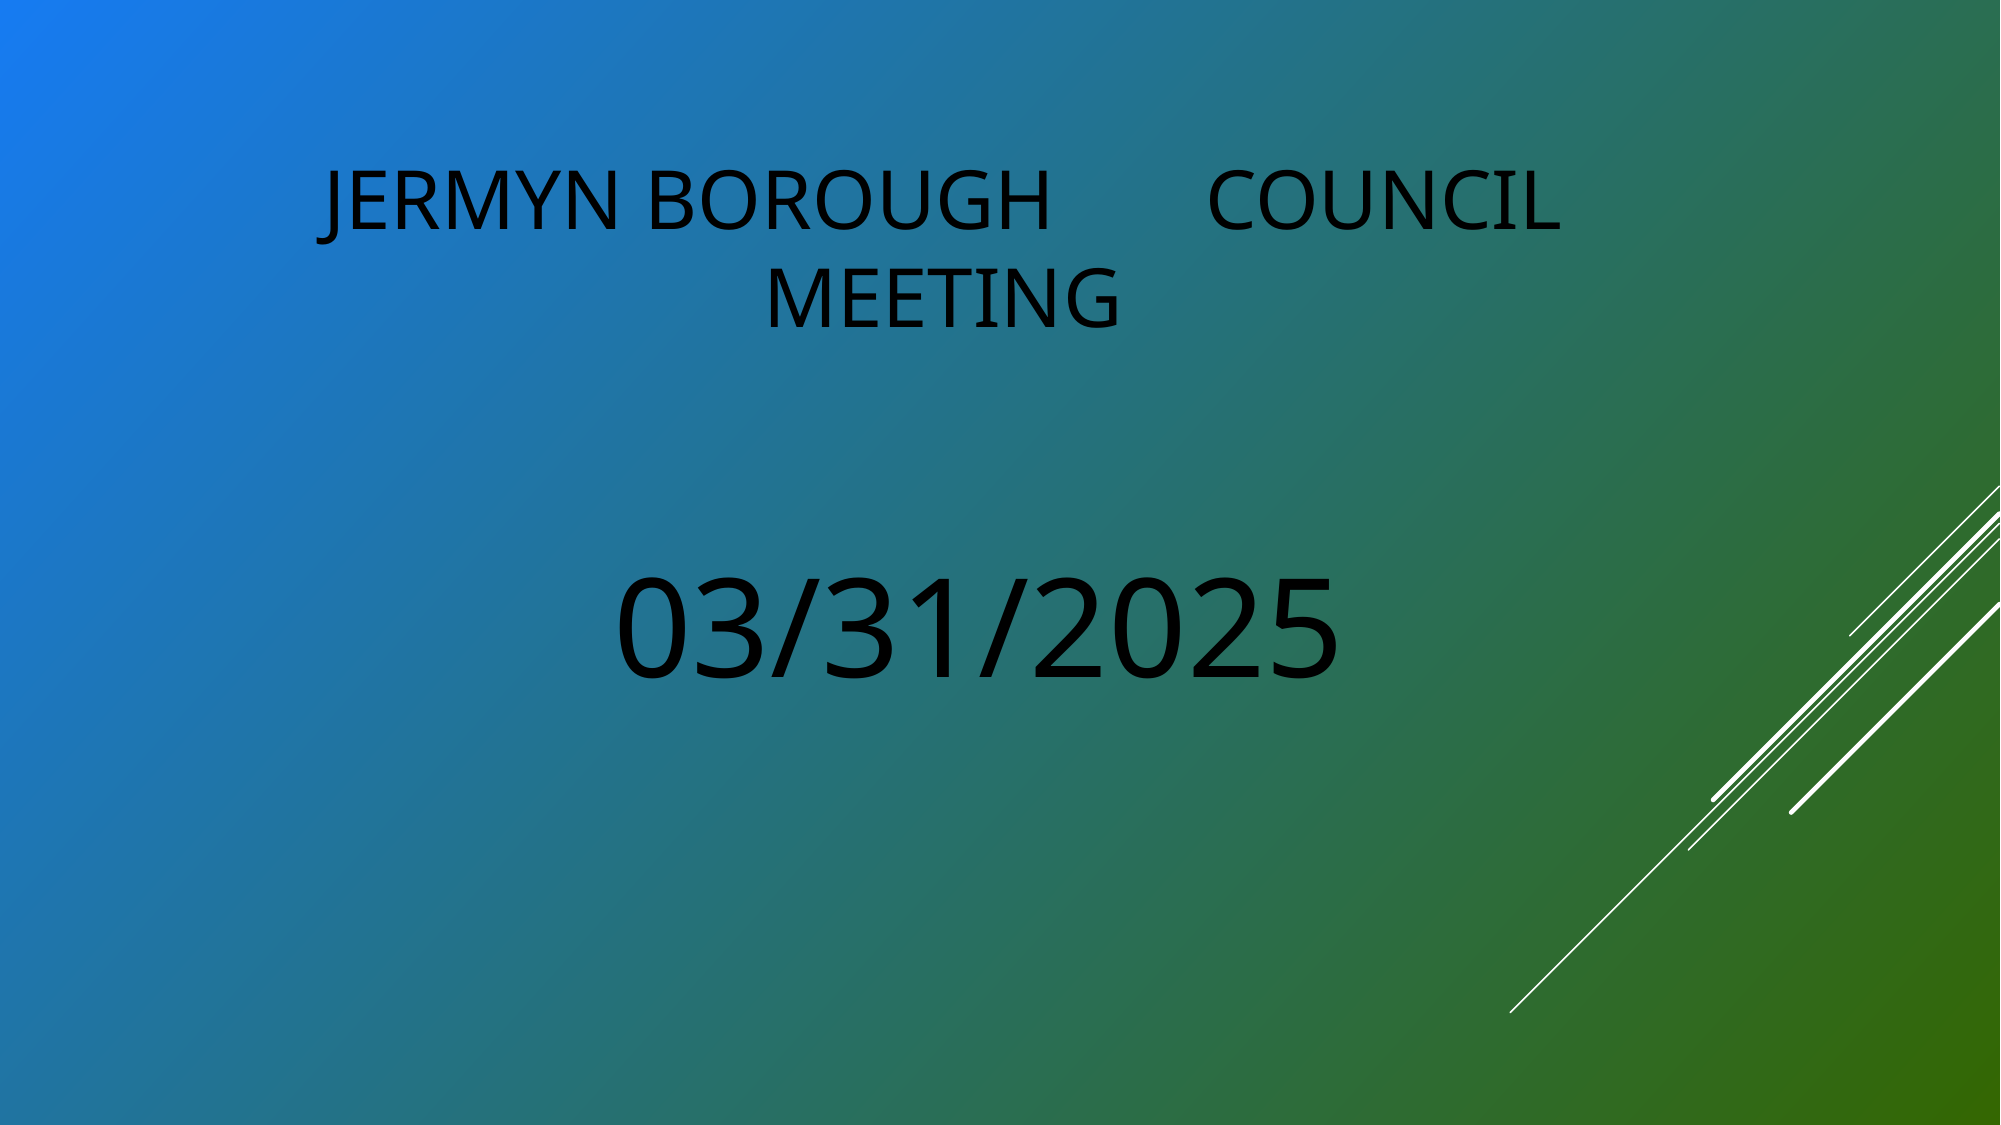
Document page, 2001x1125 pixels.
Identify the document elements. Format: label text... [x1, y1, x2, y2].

text_box 03/31/2025 [479, 532, 1480, 712]
title Jermyn Borough Council Meeting [236, 139, 1649, 352]
